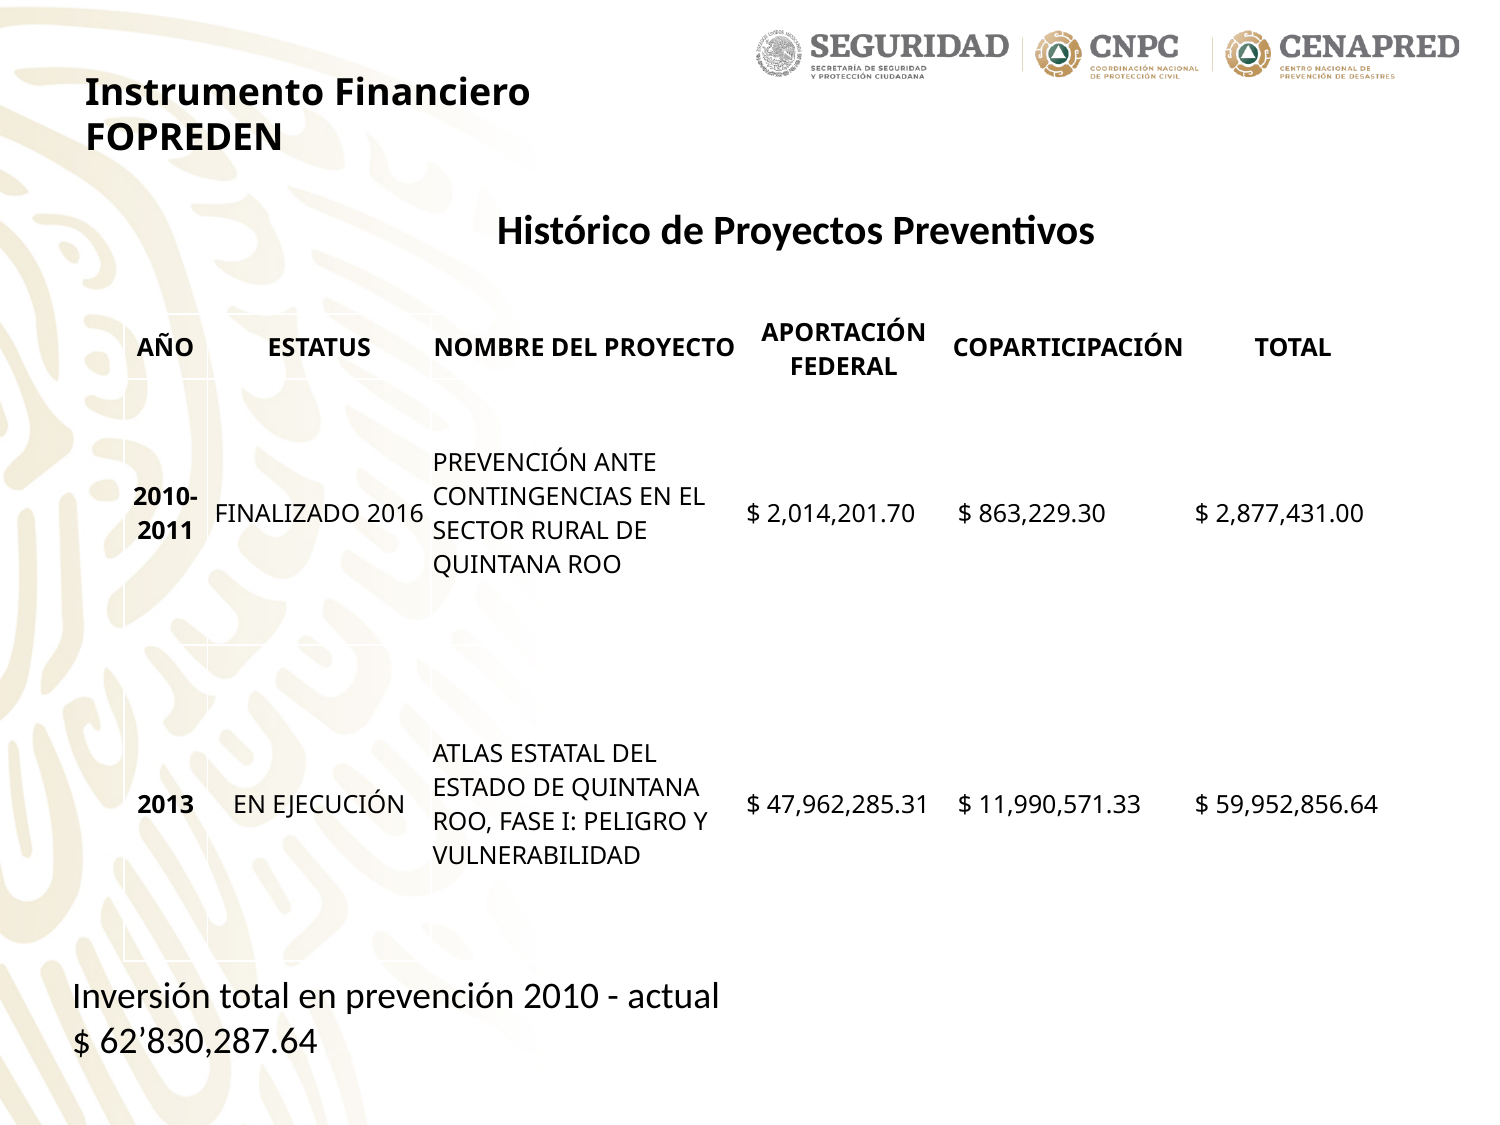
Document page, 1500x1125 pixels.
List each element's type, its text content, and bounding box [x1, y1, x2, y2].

table_header APORTACIÓN FEDERAL [739, 315, 949, 378]
table_cell PREVENCIÓN ANTE CONTINGENCIAS EN EL SECTOR RURAL DE QUINTANA ROO [432, 380, 737, 644]
picture [0, 3, 1460, 1125]
table_header COPARTICIPACIÓN [951, 315, 1186, 378]
table_cell $ 59,952,856.64 [1188, 646, 1399, 960]
table_header ESTATUS [208, 315, 430, 378]
table_cell $ 2,877,431.00 [1188, 380, 1399, 644]
table_cell FINALIZADO 2016 [208, 380, 430, 644]
text_box Histórico de Proyectos Preventivos [482, 195, 1188, 261]
table_cell $ 11,990,571.33 [951, 646, 1186, 960]
table_cell $ 47,962,285.31 [739, 646, 949, 960]
table_cell 2010-2011 [125, 380, 207, 644]
table_header TOTAL [1188, 315, 1399, 378]
table_cell 2013 [125, 646, 207, 960]
text_box Inversión total en prevención 2010 - actual $ 62’830,287.64 [57, 964, 744, 1069]
table_cell $ 2,014,201.70 [739, 380, 949, 644]
table_cell ATLAS ESTATAL DEL ESTADO DE QUINTANA ROO, FASE I: PELIGRO Y VULNERABILIDAD [432, 646, 737, 960]
table_cell $ 863,229.30 [951, 380, 1186, 644]
table_header NOMBRE DEL PROYECTO [432, 315, 737, 378]
table_cell EN EJECUCIÓN [208, 646, 430, 960]
text_box Instrumento Financiero FOPREDEN [70, 60, 556, 166]
table_header AÑO [125, 315, 207, 378]
